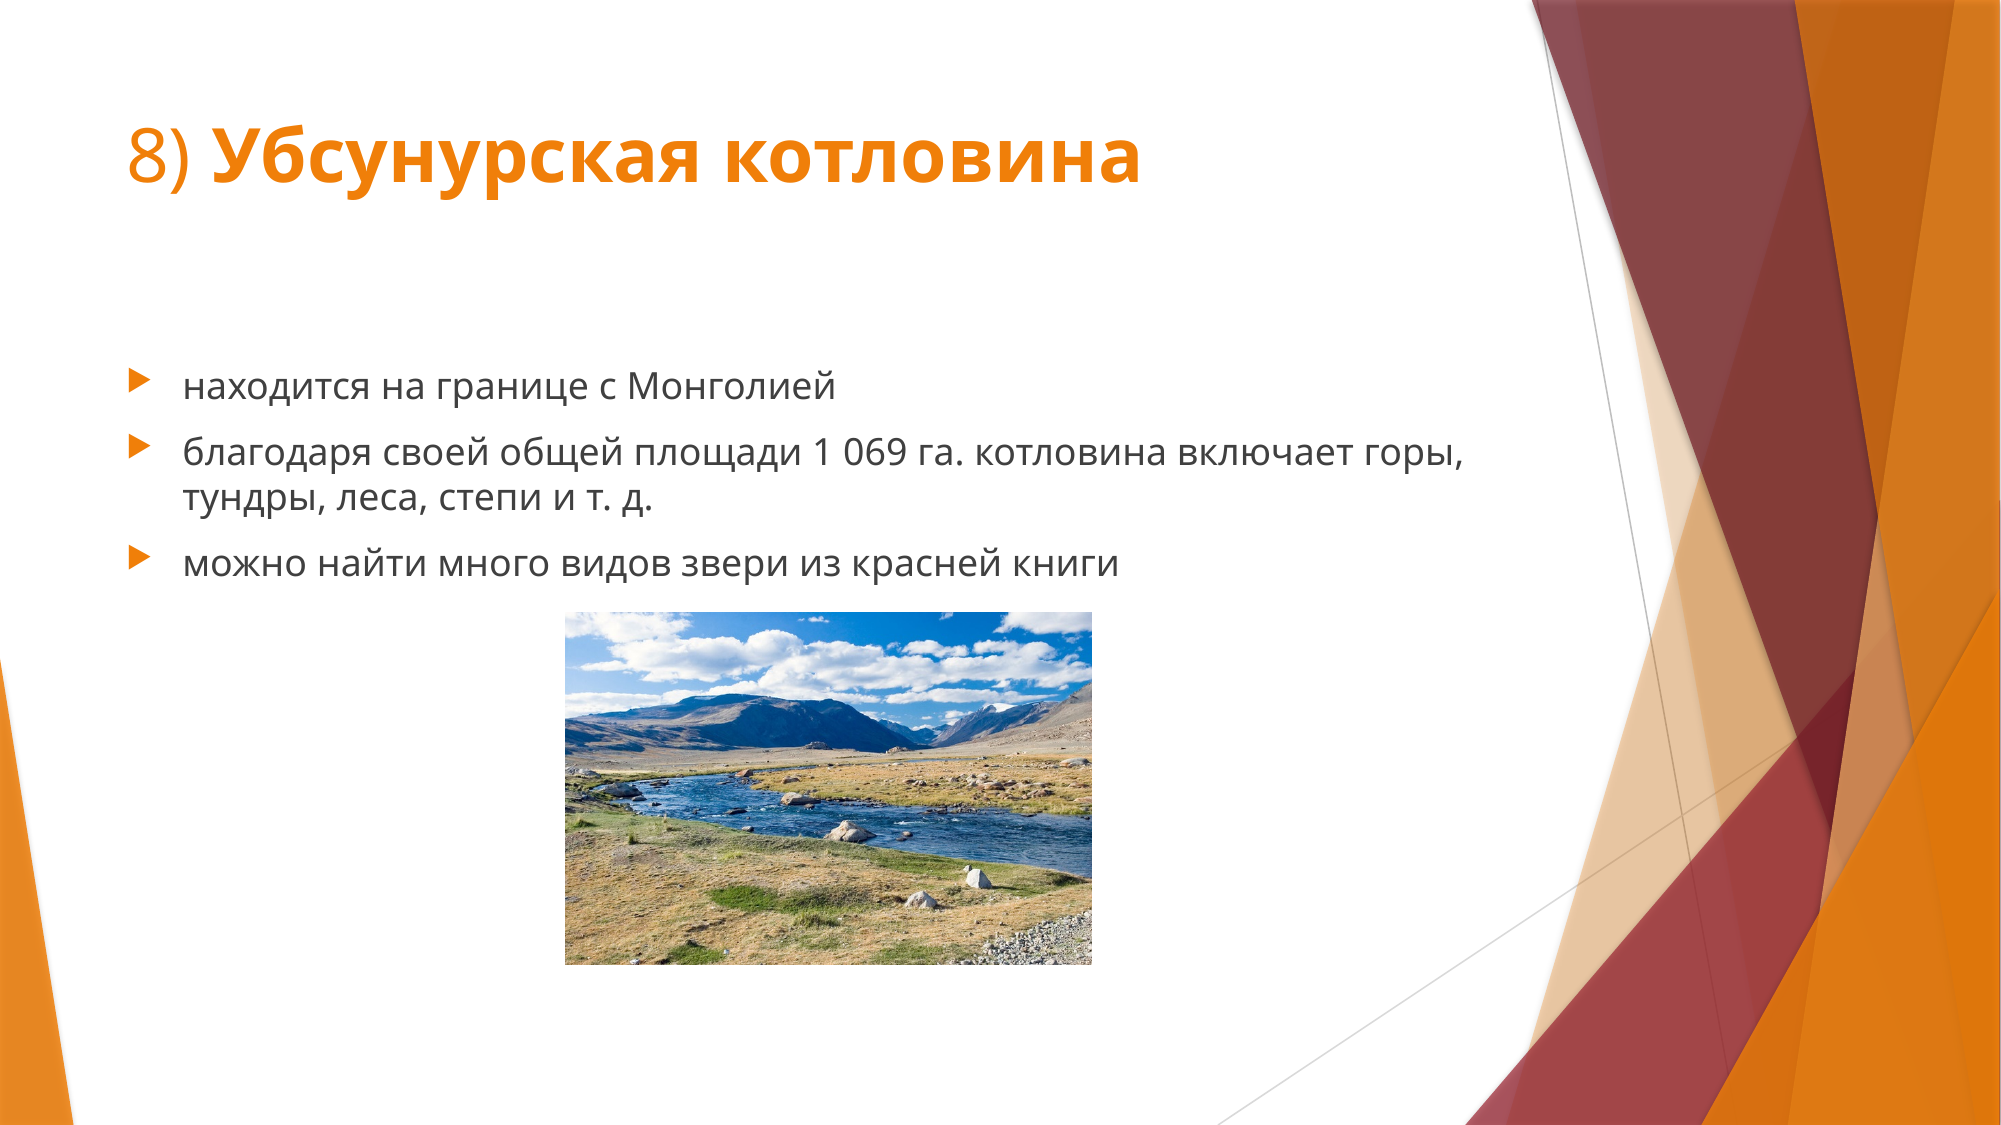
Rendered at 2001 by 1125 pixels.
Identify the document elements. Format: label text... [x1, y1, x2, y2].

title 8) Убсунурская котловина [111, 99, 1522, 317]
picture [565, 611, 1093, 966]
list находится на границe с Монголией благодаря своей общей площади 1 069 га. котловина включает горы, тундры, леса, степи и т. д. можно найти много видов звери из красней книги [111, 354, 1522, 992]
